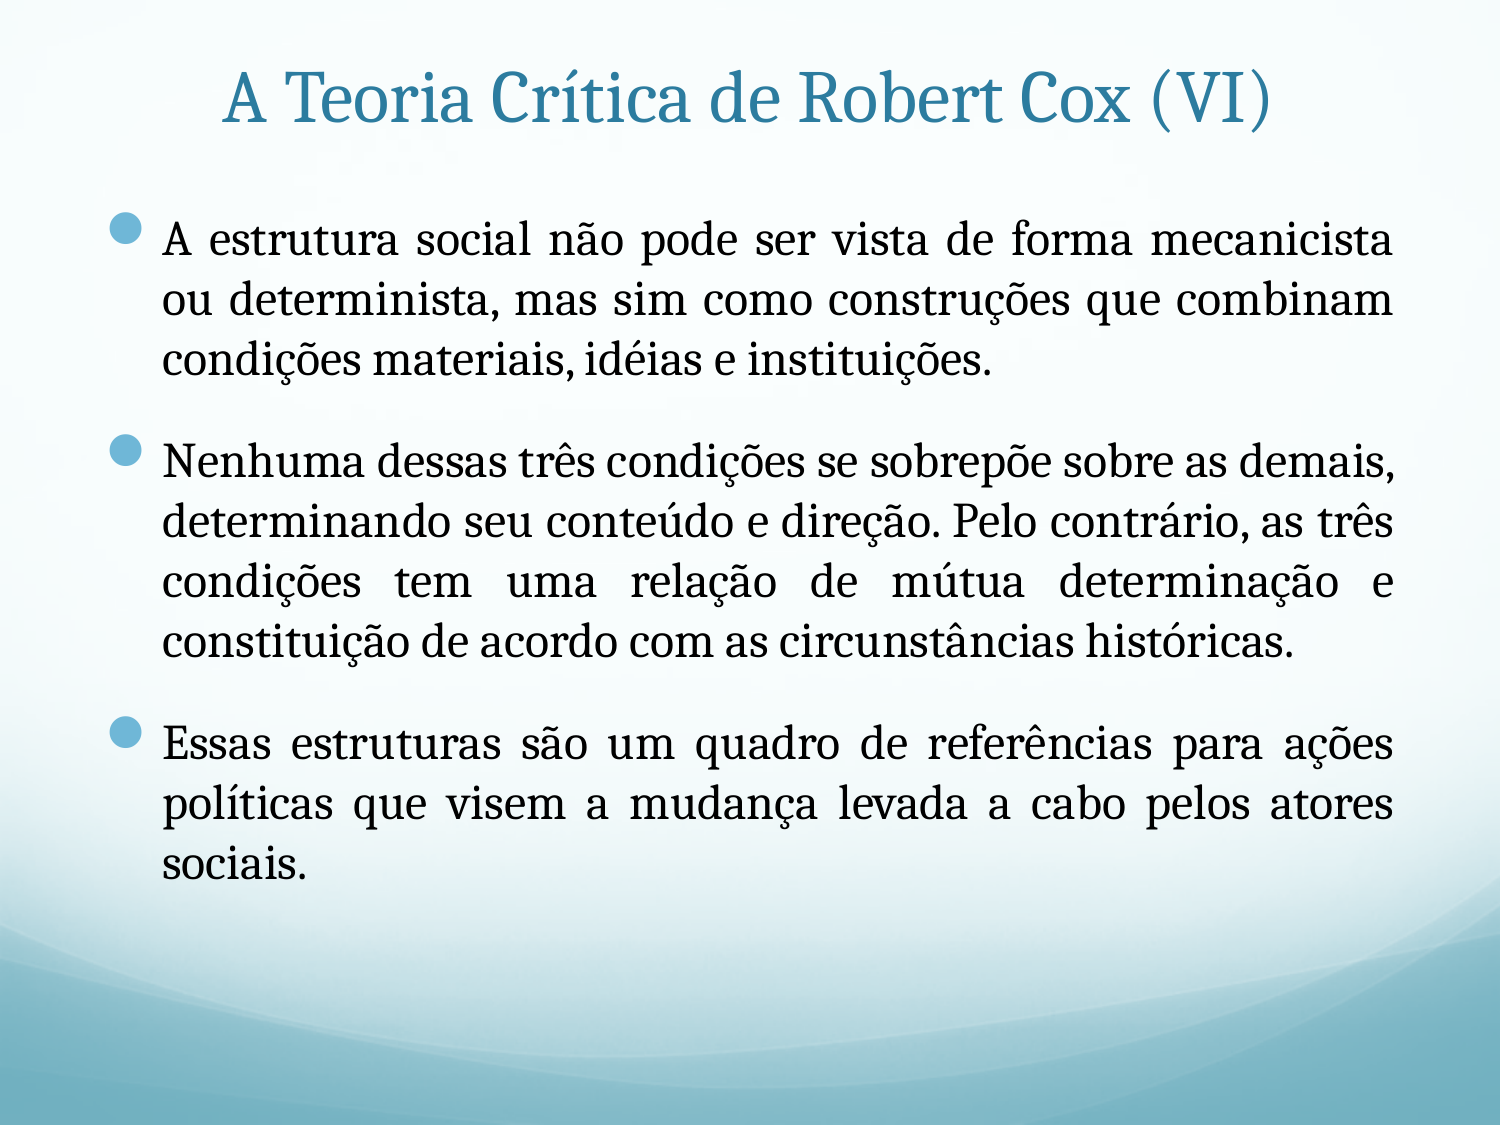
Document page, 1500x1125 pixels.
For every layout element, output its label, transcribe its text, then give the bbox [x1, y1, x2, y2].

title A Teoria Crítica de Robert Cox (VI) [90, 17, 1410, 146]
list A estrutura social não pode ser vista de forma mecanicista ou determinista, mas sim como construções que combinam condições materiais, idéias e instituições. Nenhuma dessas três condições se sobrepõe sobre as demais, determinando seu conteúdo e direção. Pelo contrário, as três condições tem uma relação de mútua determinação e constituição de acordo com as circunstâncias históricas. Essas estruturas são um quadro de referências para ações políticas que visem a mudança levada a cabo pelos atores sociais. [90, 198, 1410, 1055]
